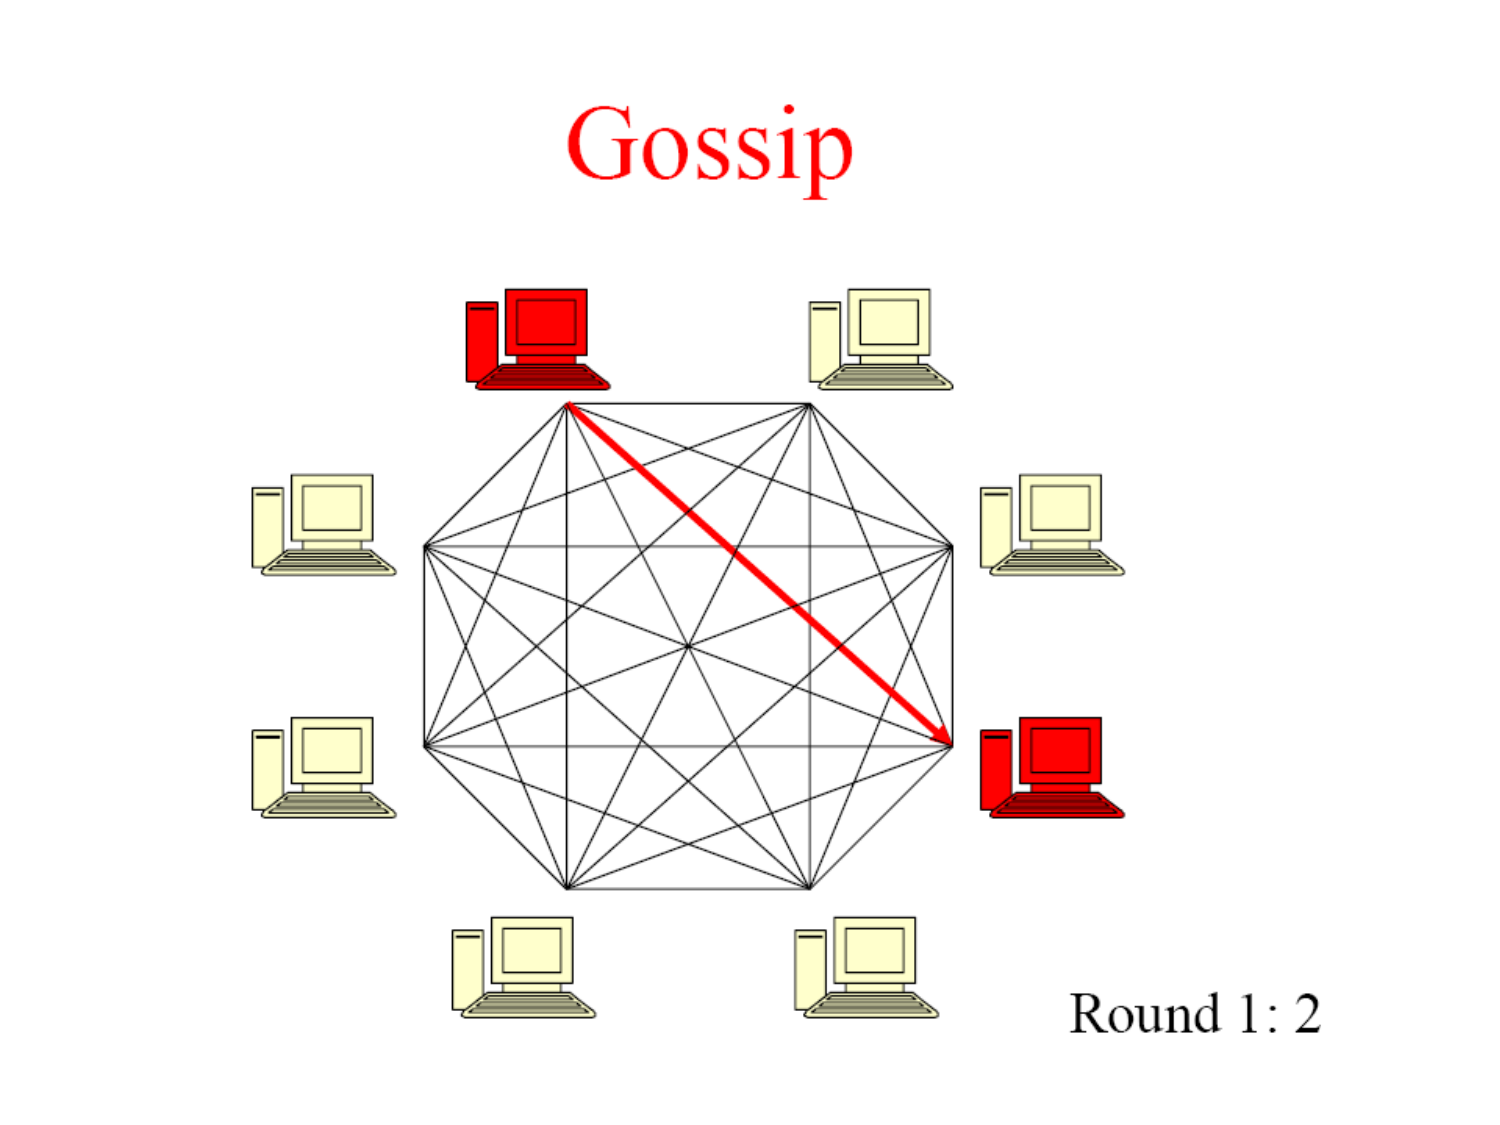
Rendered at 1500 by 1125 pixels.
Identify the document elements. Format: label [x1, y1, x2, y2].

picture [93, 46, 1407, 1101]
